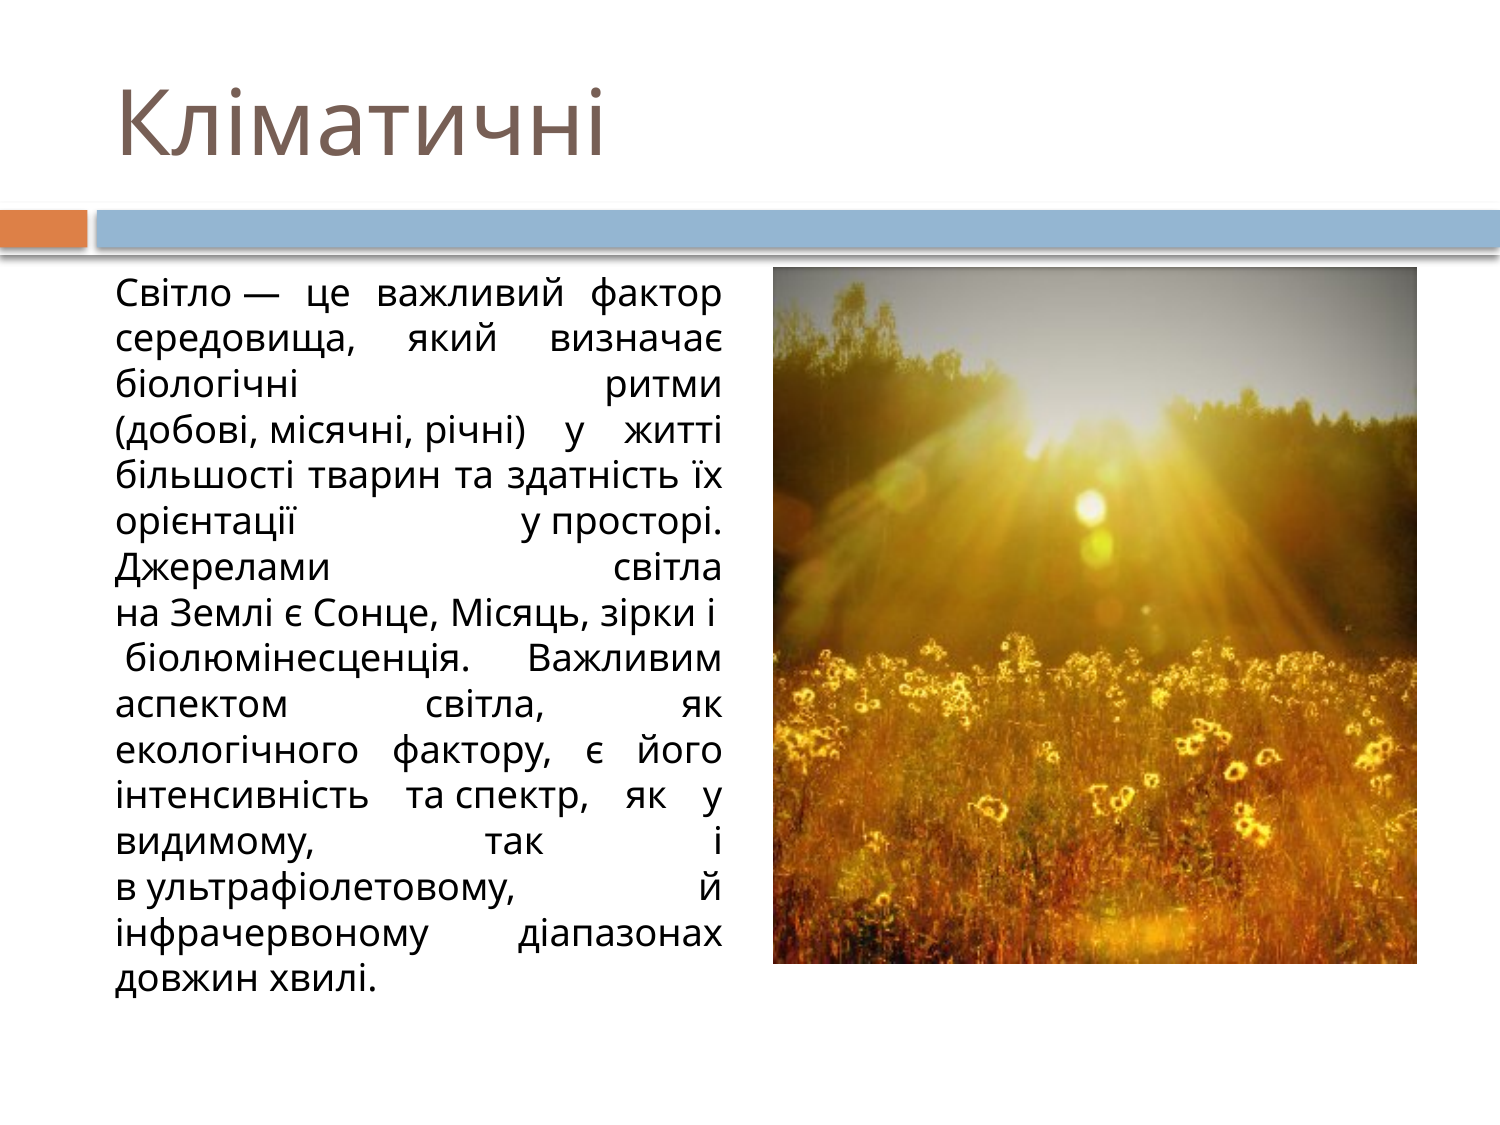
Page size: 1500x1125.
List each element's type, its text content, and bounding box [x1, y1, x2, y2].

title Кліматичні [99, 37, 1438, 200]
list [773, 266, 1417, 965]
list Світло — це важливий фактор середовища, який визначає біологічні ритми (добові, місячні, річні) у житті більшості тварин та здатність їх орієнтації у просторі. Джерелами світла на Землі є Сонце, Місяць, зірки і біолюмінесценція. Важливим аспектом світла, як екологічного фактору, є його інтенсивність та спектр, як у видимому, так і в ультрафіолетовому, й інфрачервоному діапазонах довжин хвилі. [99, 260, 738, 1011]
